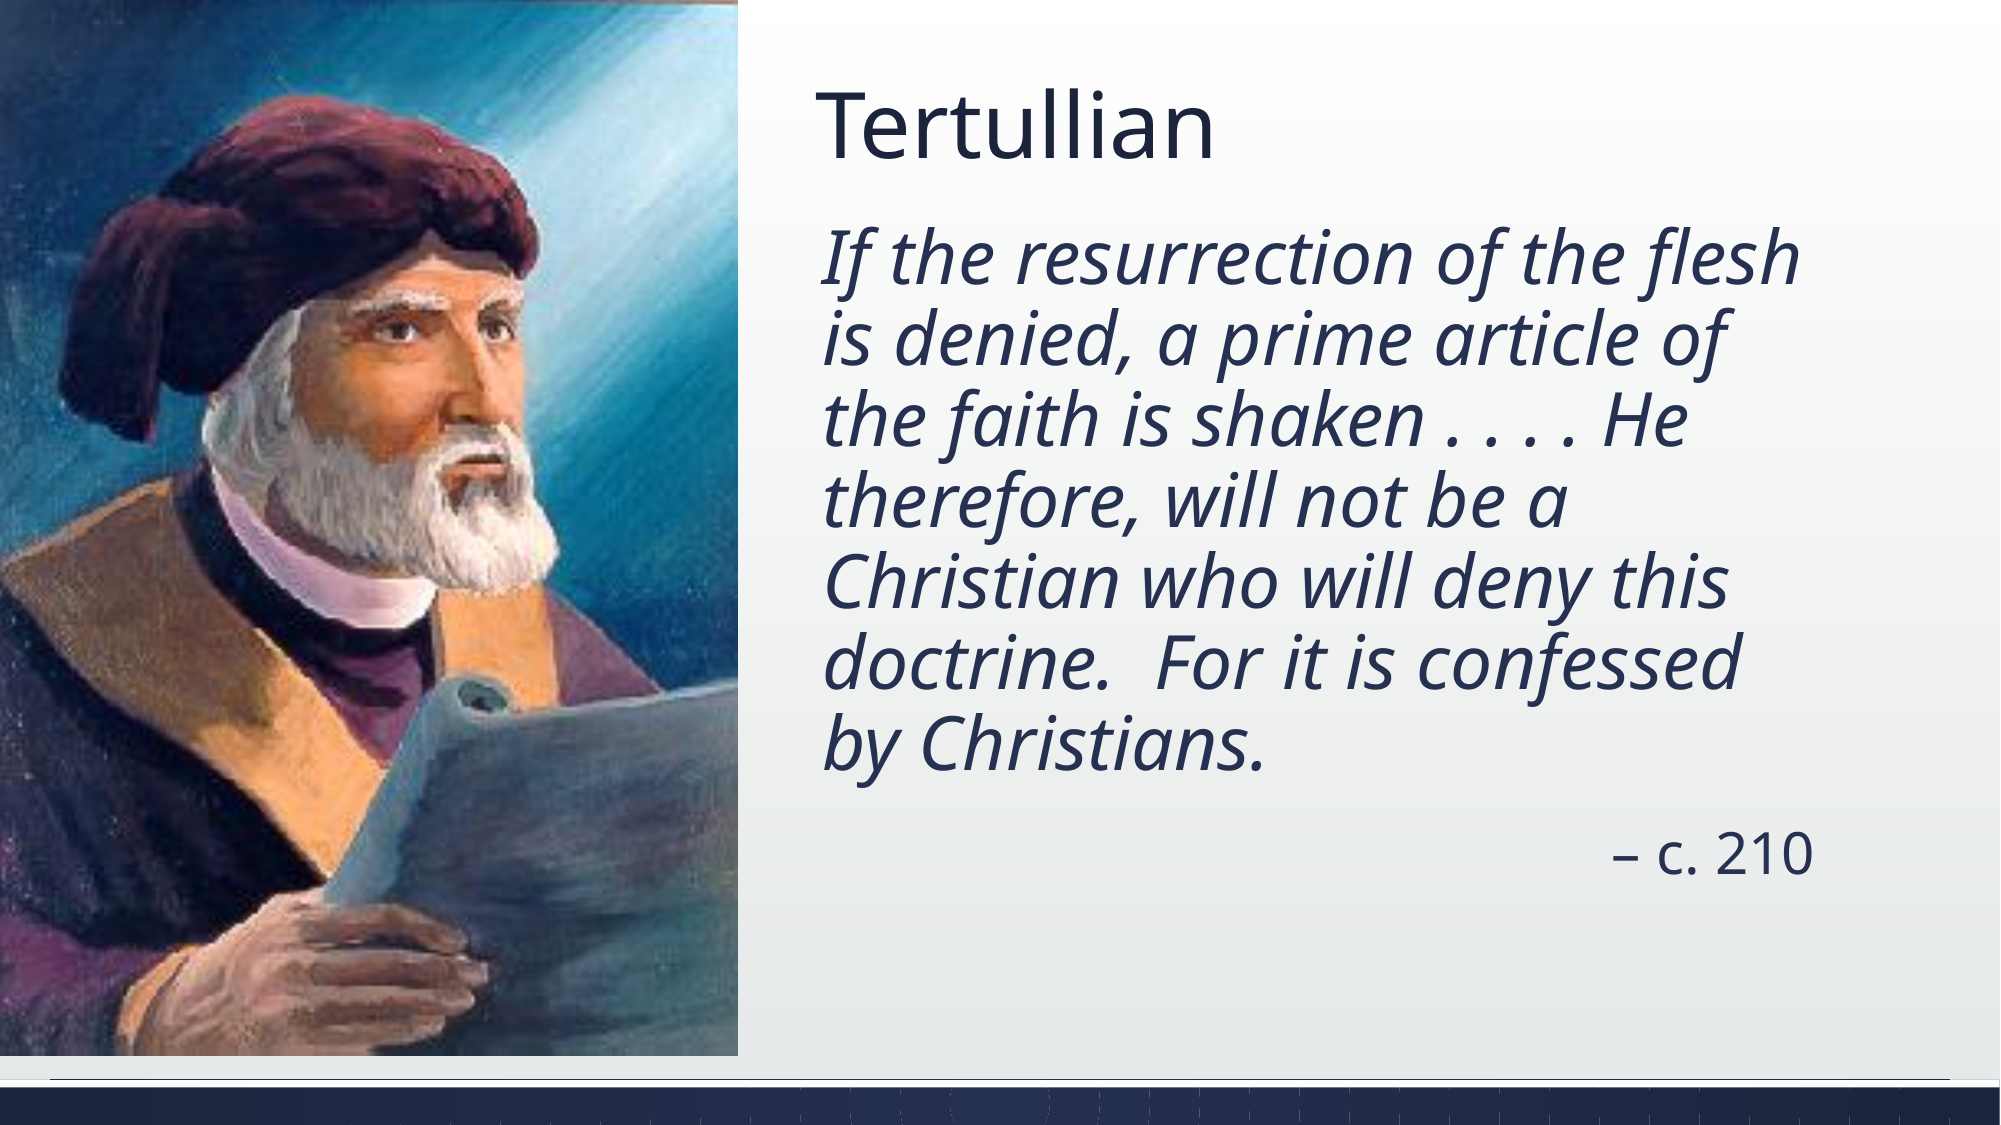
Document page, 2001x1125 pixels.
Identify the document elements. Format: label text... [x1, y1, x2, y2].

picture [0, 0, 738, 1056]
title Tertullian [800, 50, 2000, 186]
list If the resurrection of the flesh is denied, a prime article of the faith is shaken . . . . He therefore, will not be a Christian who will deny this doctrine. For it is confessed by Christians. – c. 210 [800, 212, 1830, 1000]
